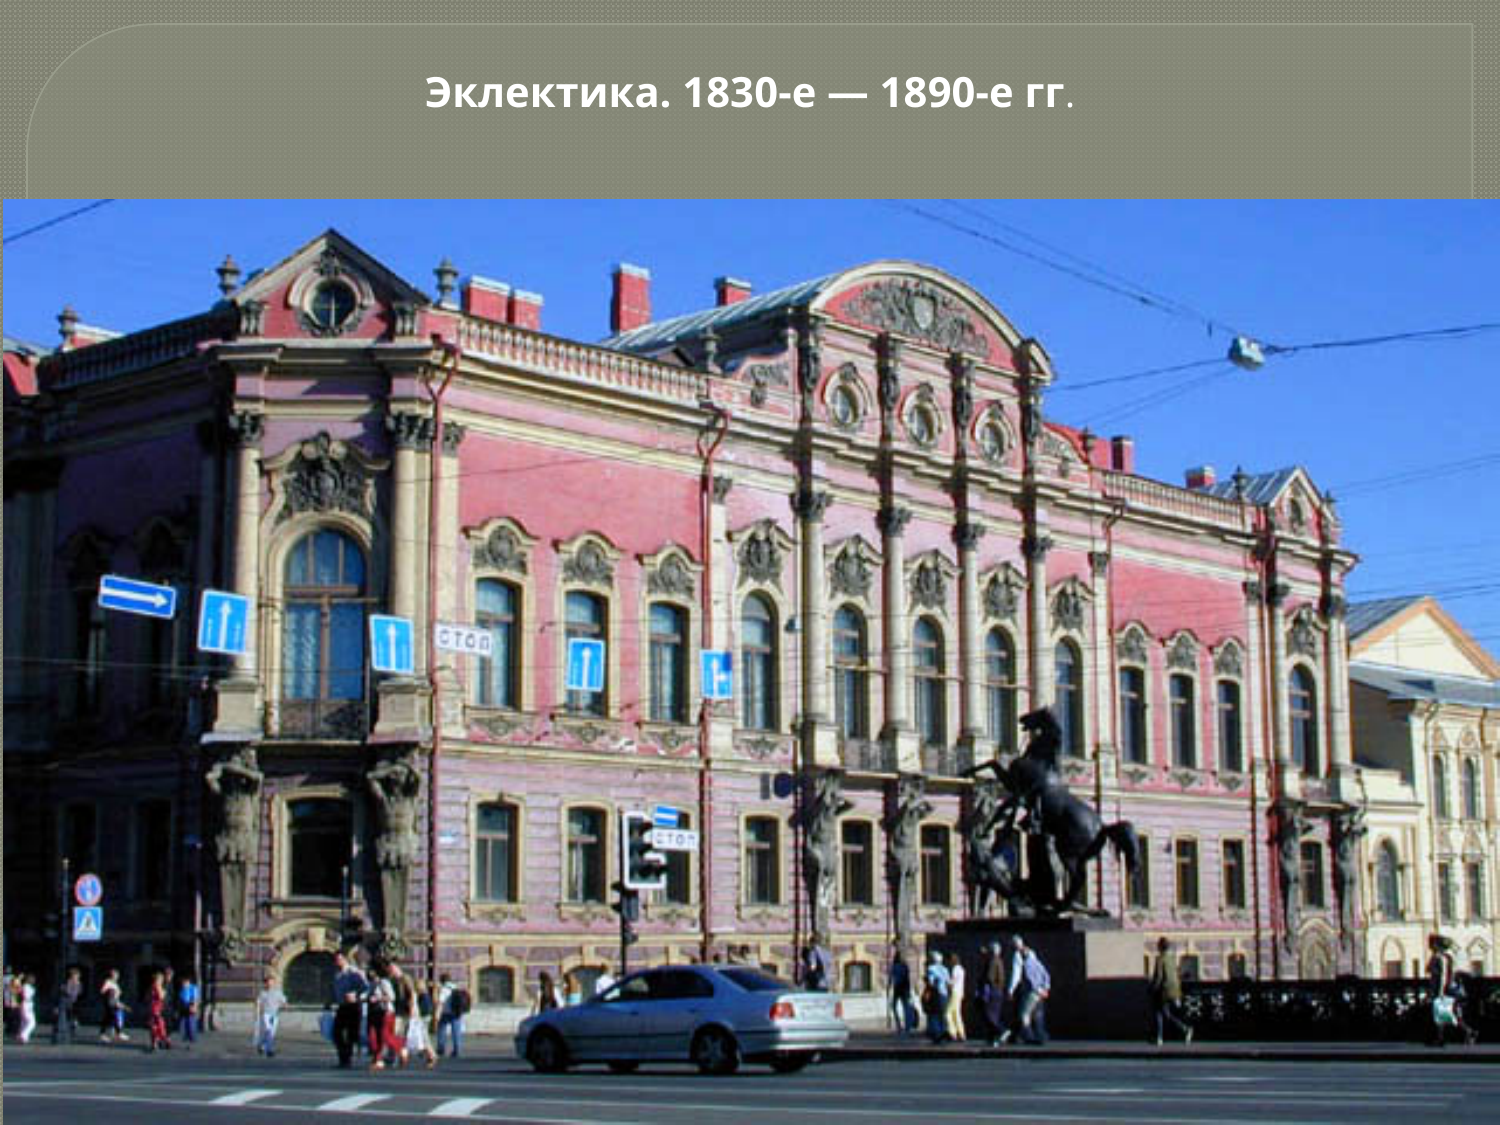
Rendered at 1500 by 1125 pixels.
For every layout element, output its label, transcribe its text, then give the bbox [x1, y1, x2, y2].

text_box Эклектика. 1830-е — 1890-е гг. [0, 58, 1500, 124]
picture [3, 198, 1500, 1125]
